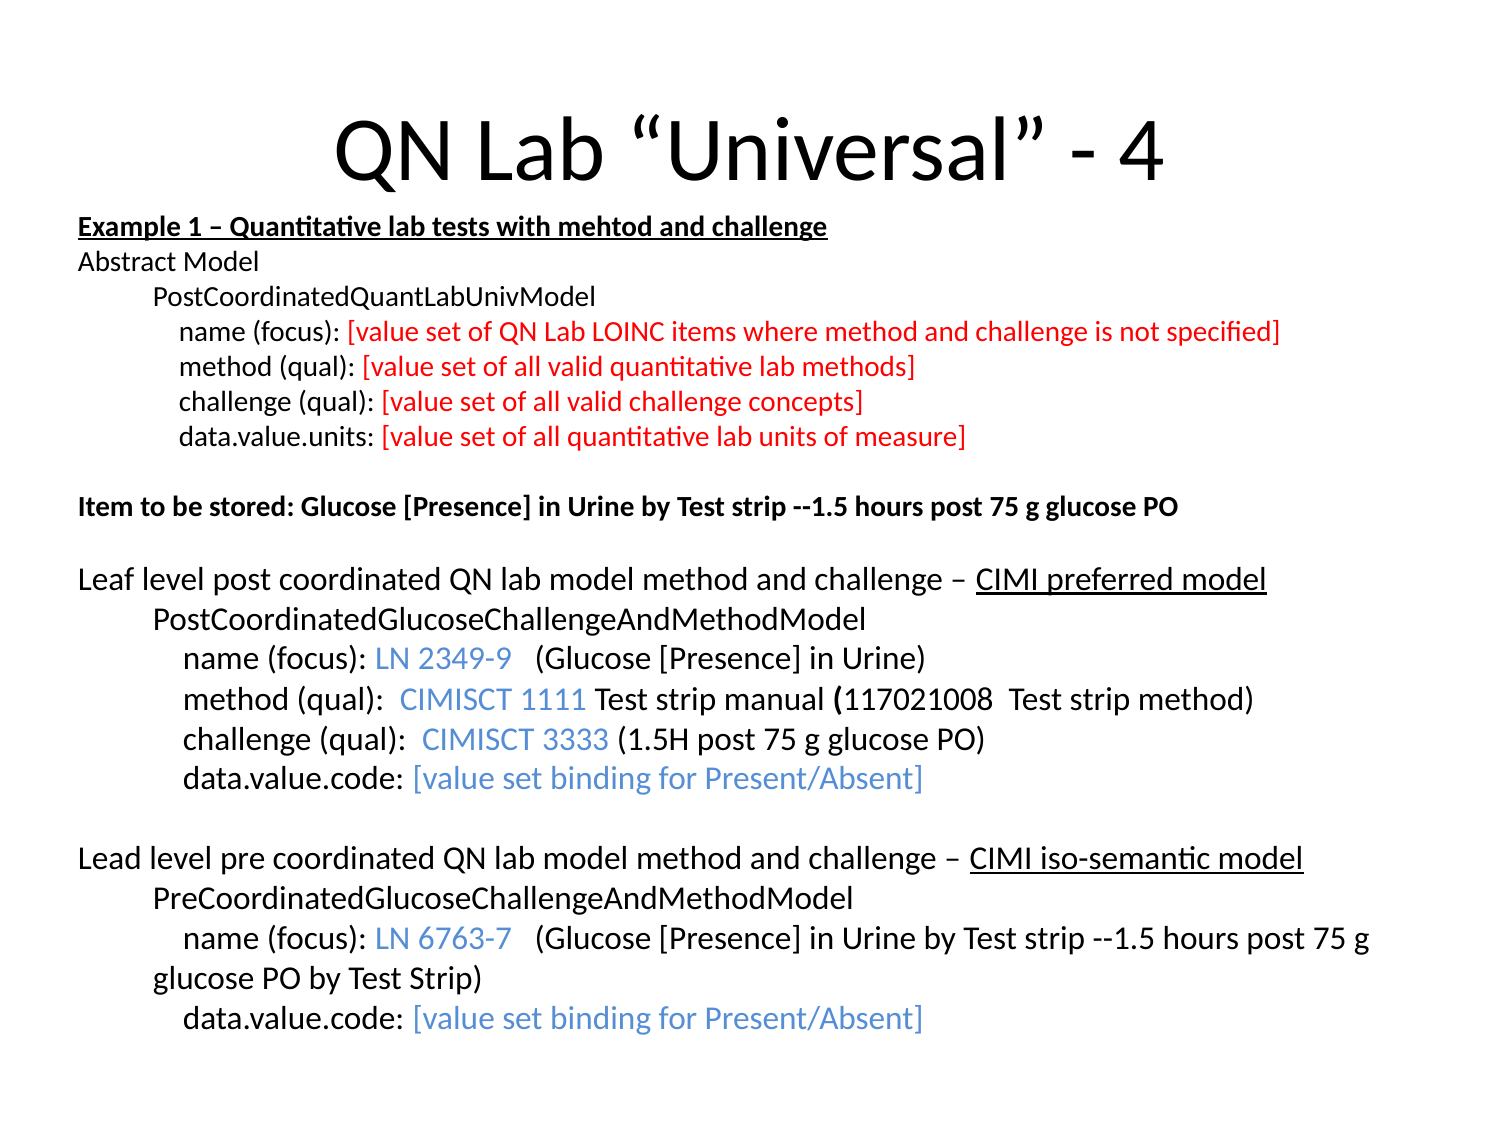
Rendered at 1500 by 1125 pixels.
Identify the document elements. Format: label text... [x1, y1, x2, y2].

title QN Lab “Universal” - 4 [75, 50, 1425, 199]
text_box Example 1 – Quantitative lab tests with mehtod and challenge Abstract Model PostCoordinatedQuantLabUnivModel name (focus): [value set of QN Lab LOINC items where method and challenge is not specified] method (qual): [value set of all valid quantitative lab methods] challenge (qual): [value set of all valid challenge concepts] data.value.units: [value set of all quantitative lab units of measure] Item to be stored: Glucose [Presence] in Urine by Test strip --1.5 hours post 75 g glucose PO Leaf level post coordinated QN lab model method and challenge – CIMI preferred model PostCoordinatedGlucoseChallengeAndMethodModel name (focus): LN 2349-9 (Glucose [Presence] in Urine) method (qual): CIMISCT 1111 Test strip manual (117021008 Test strip method) challenge (qual): CIMISCT 3333 (1.5H post 75 g glucose PO) data.value.code: [value set binding for Present/Absent] Lead level pre coordinated QN lab model method and challenge – CIMI iso-semantic model PreCoordinatedGlucoseChallengeAndMethodModel name (focus): LN 6763-7 (Glucose [Presence] in Urine by Test strip --1.5 hours post 75 g glucose PO by Test Strip) data.value.code: [value set binding for Present/Absent] [63, 199, 1451, 1044]
